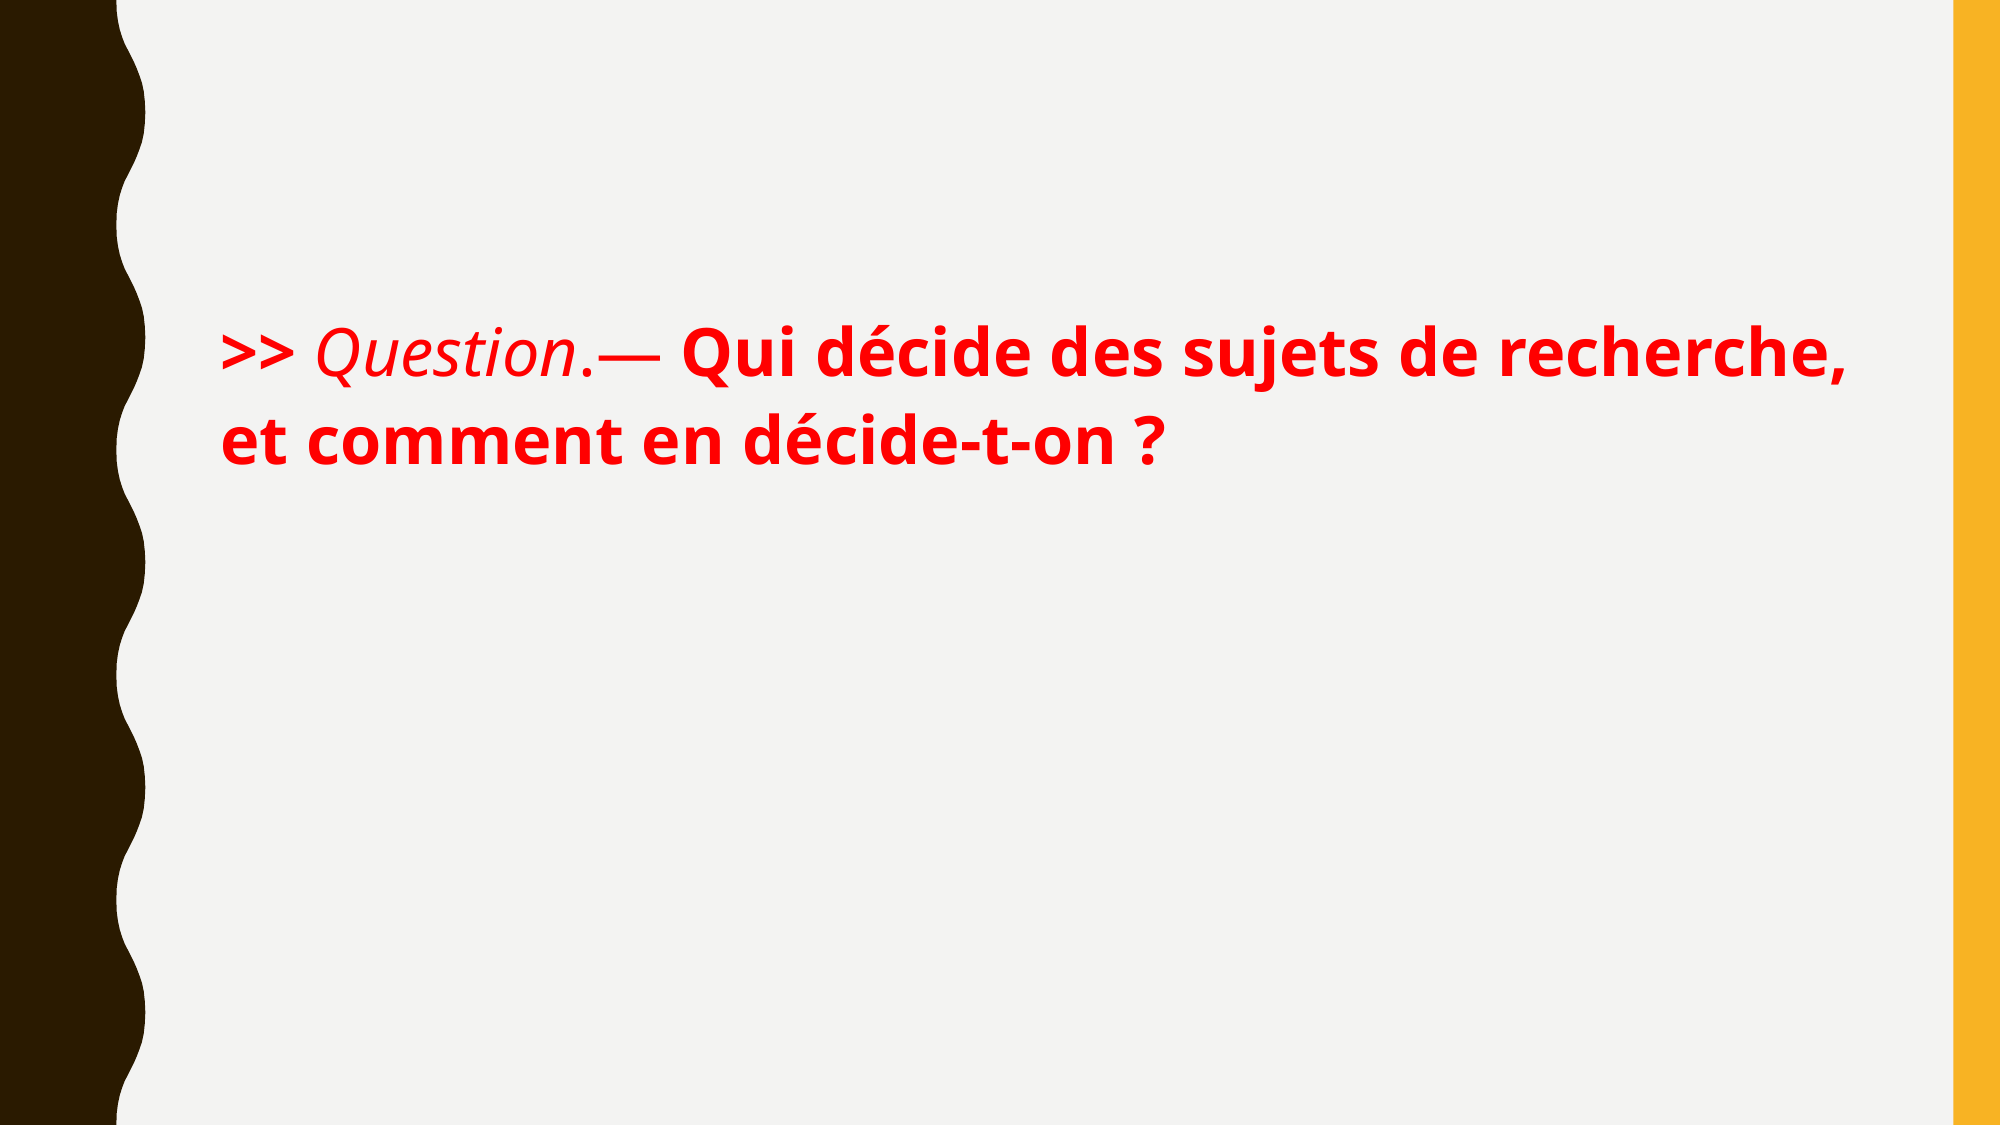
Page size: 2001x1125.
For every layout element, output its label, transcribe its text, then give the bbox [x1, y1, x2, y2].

list >> Question.— Qui décide des sujets de recherche, et comment en décide-t-on ? [205, 90, 1875, 1063]
